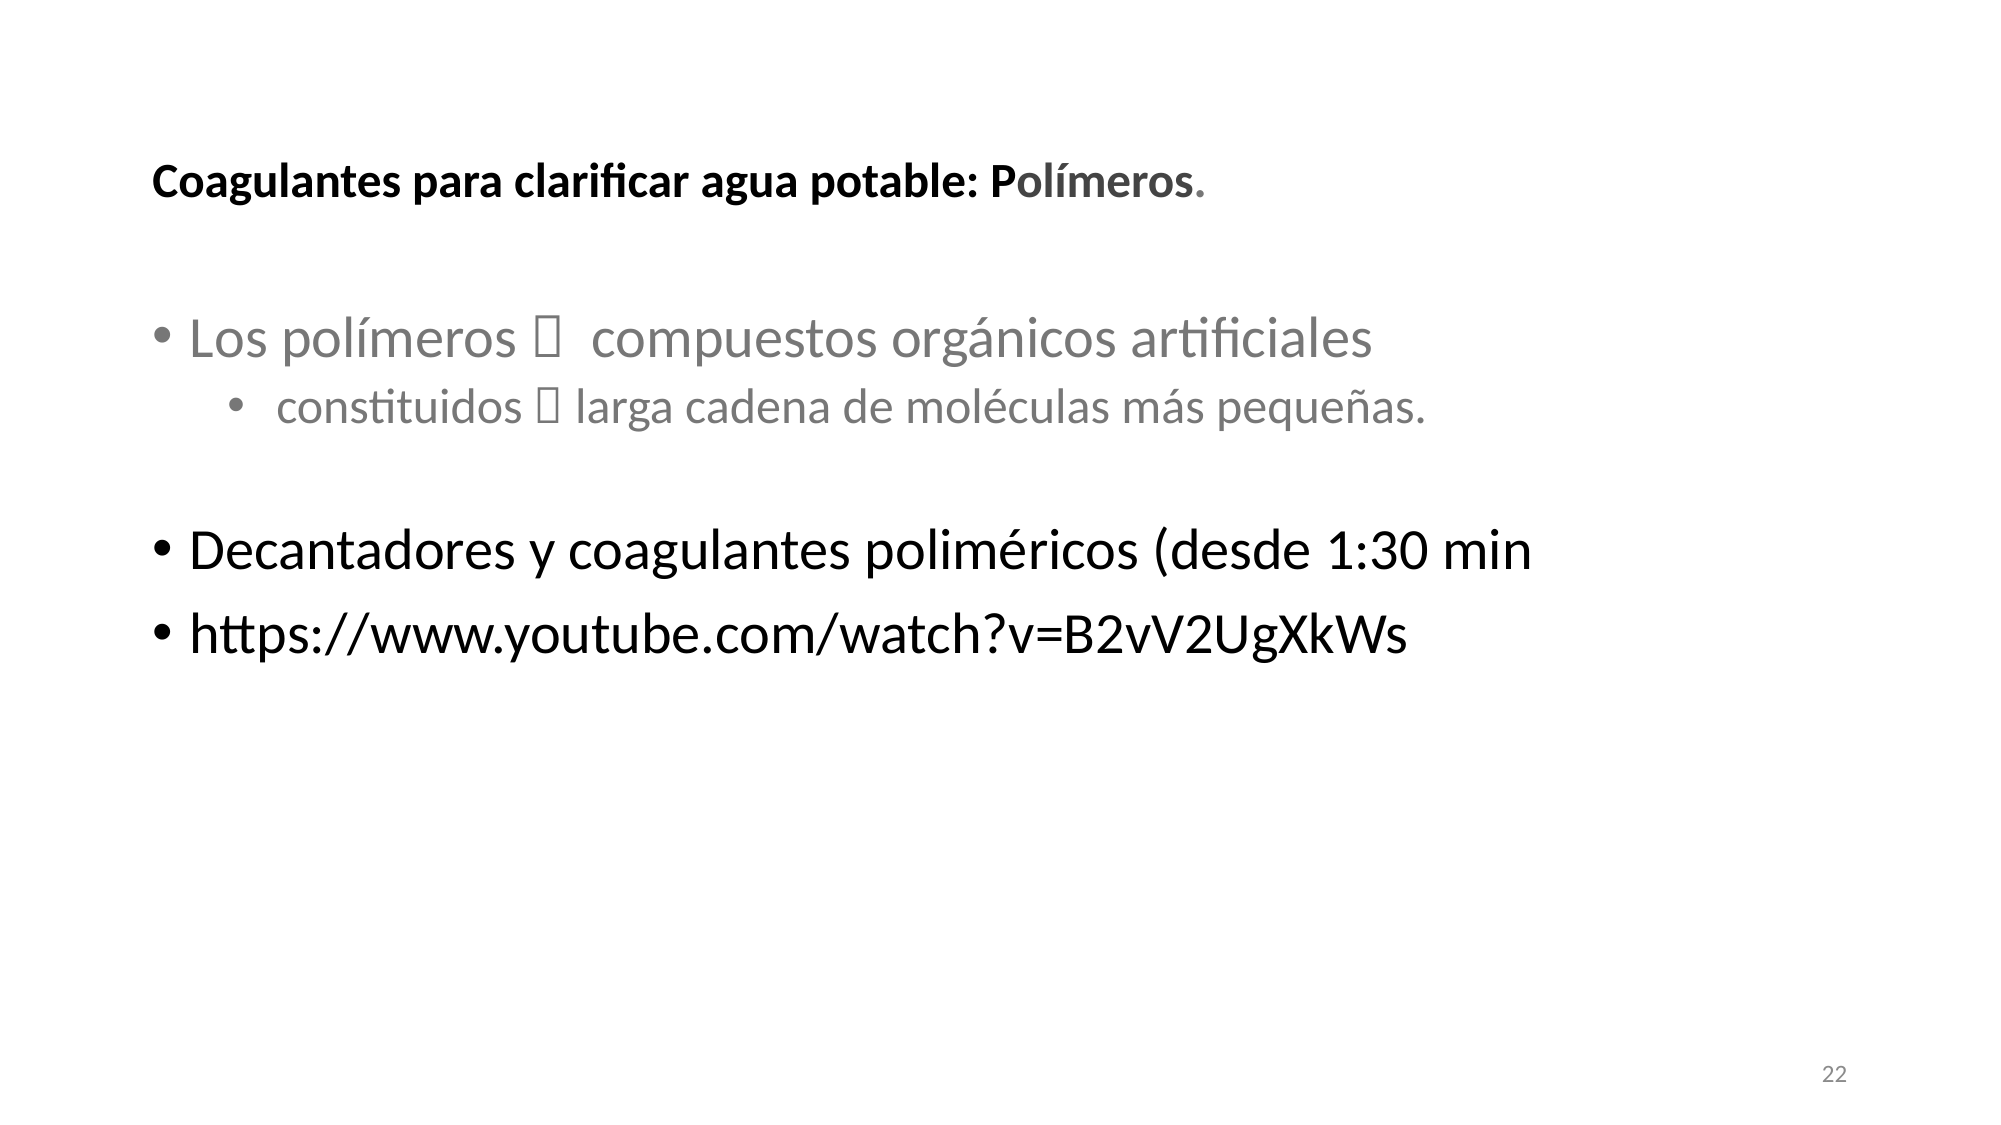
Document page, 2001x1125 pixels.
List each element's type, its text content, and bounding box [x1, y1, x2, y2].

title Coagulantes para clarificar agua potable: Polímeros. [137, 94, 1863, 299]
slide_number 22 [1412, 1042, 1863, 1103]
list Los polímeros  compuestos orgánicos artificiales constituidos  larga cadena de moléculas más pequeñas. Decantadores y coagulantes poliméricos (desde 1:30 min https://www.youtube.com/watch?v=B2vV2UgXkWs [137, 299, 1863, 1014]
